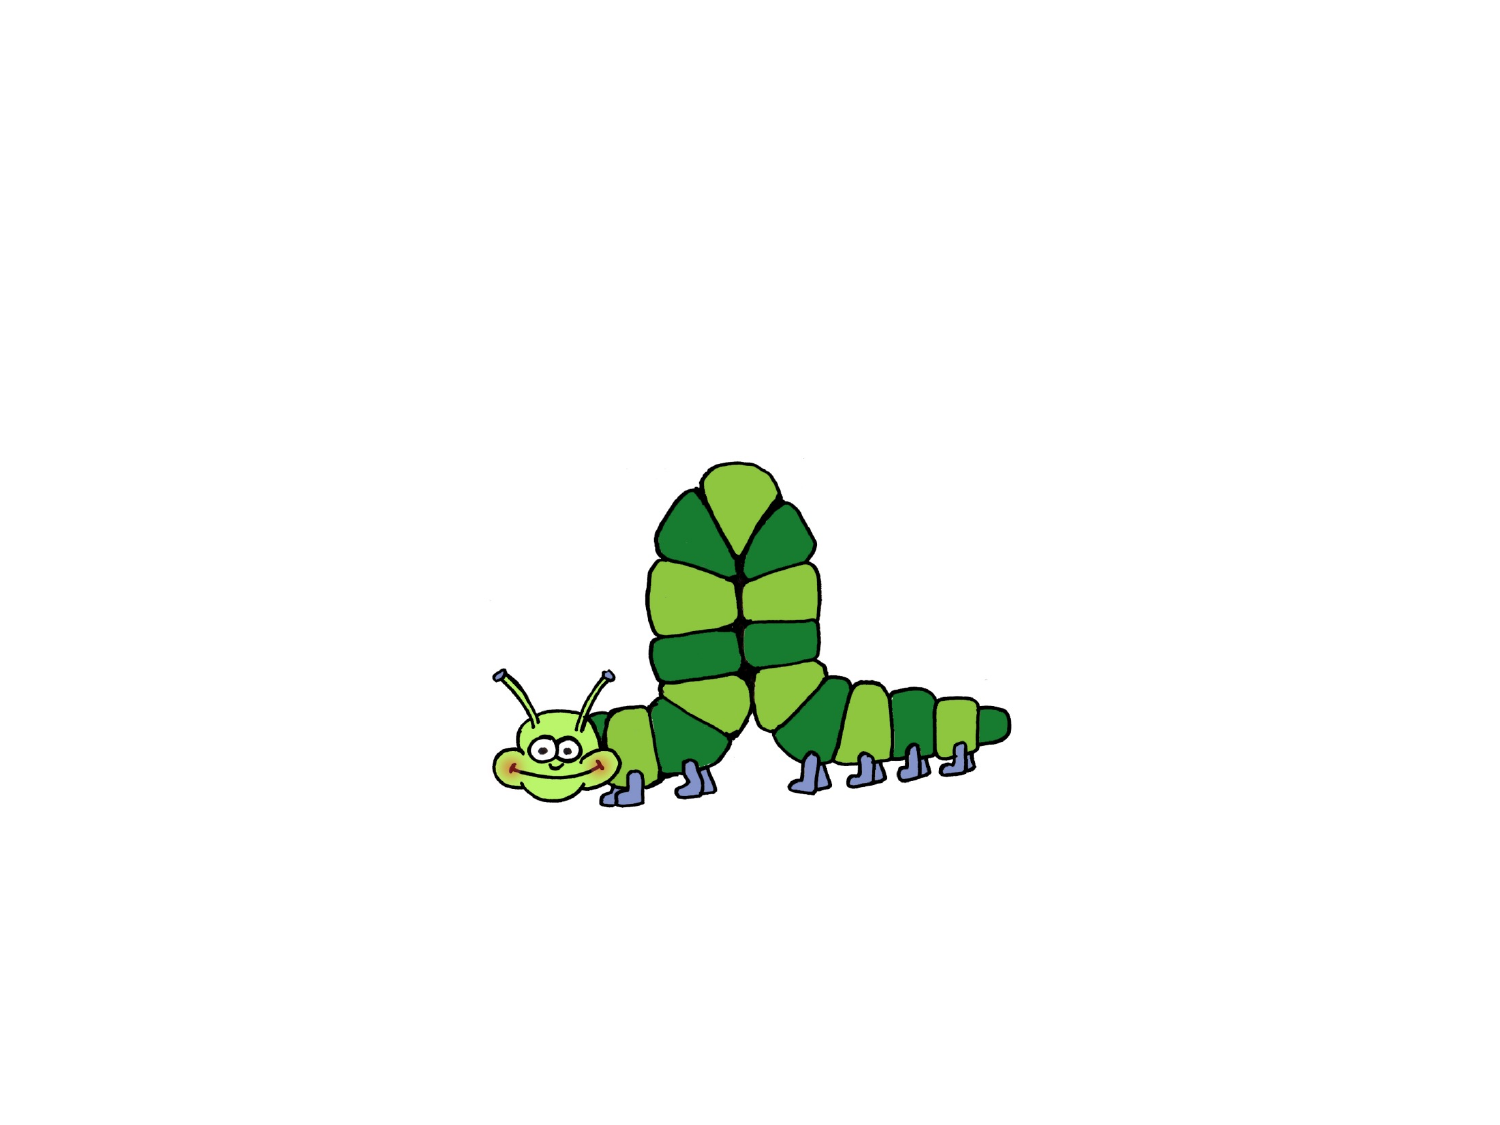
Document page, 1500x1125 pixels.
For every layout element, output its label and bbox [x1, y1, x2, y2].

list [483, 456, 1016, 812]
